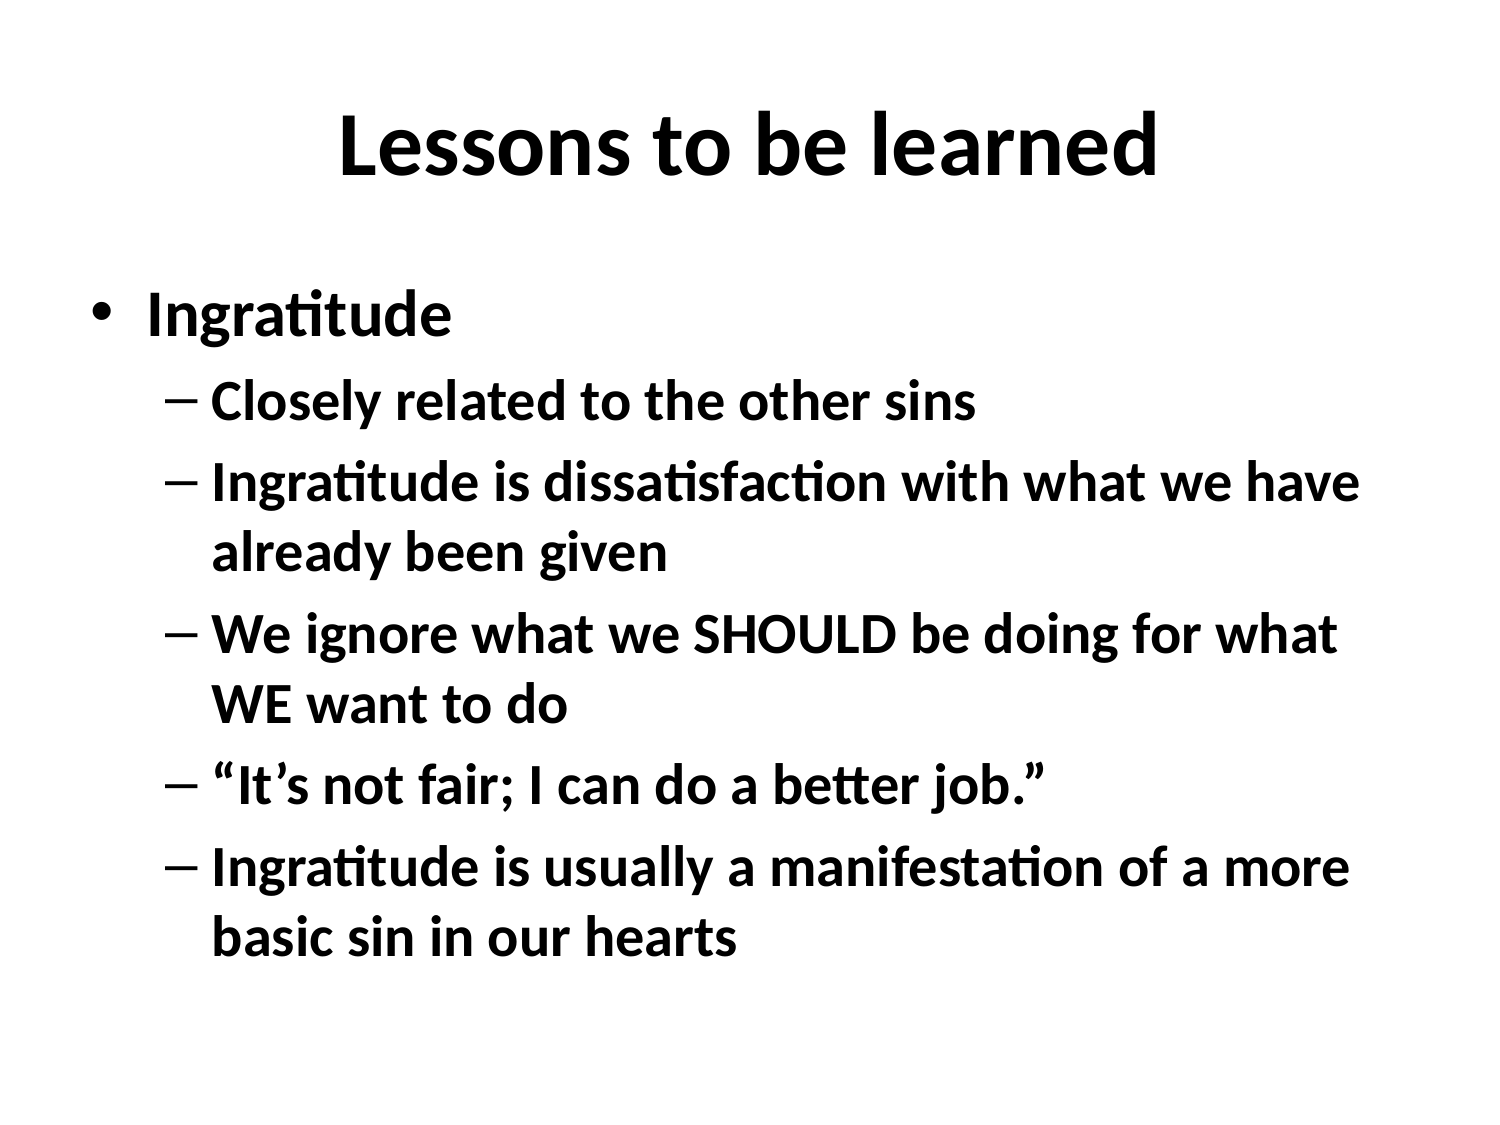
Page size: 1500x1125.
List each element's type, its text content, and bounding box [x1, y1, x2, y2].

list Ingratitude Closely related to the other sins Ingratitude is dissatisfaction with what we have already been given We ignore what we SHOULD be doing for what WE want to do “It’s not fair; I can do a better job.” Ingratitude is usually a manifestation of a more basic sin in our hearts [75, 262, 1425, 1125]
title Lessons to be learned [75, 45, 1425, 233]
